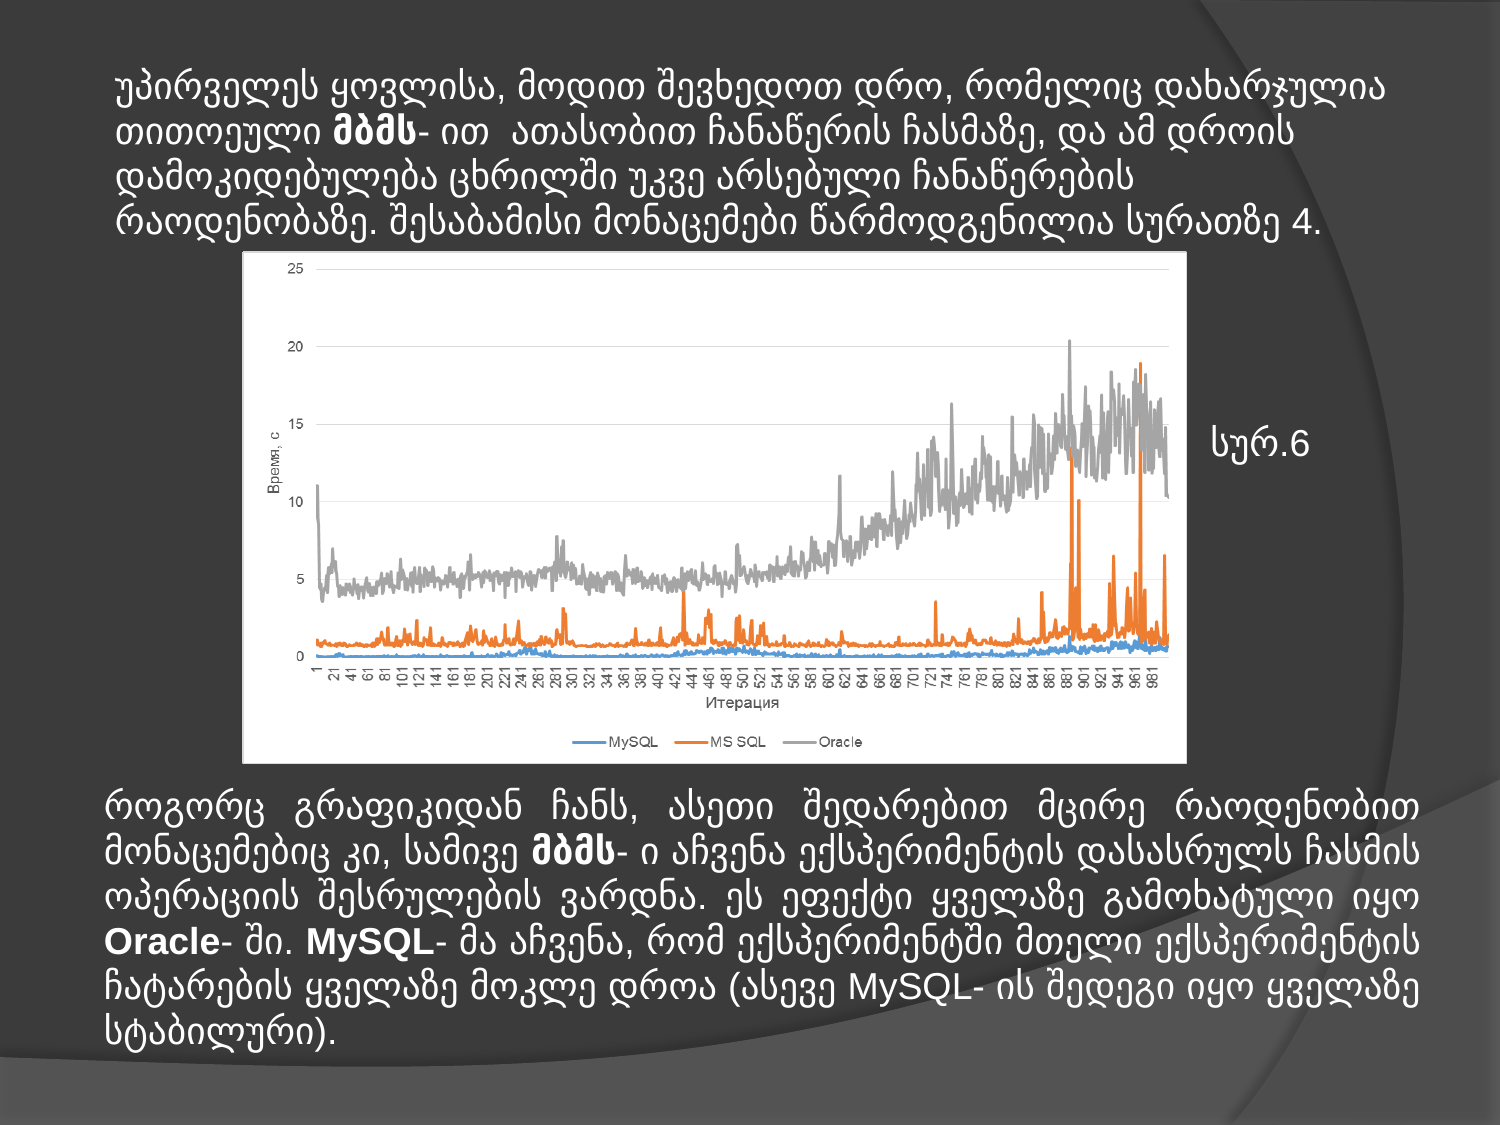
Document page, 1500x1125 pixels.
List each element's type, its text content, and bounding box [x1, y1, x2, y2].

picture [241, 251, 1187, 764]
text_box უპირველეს ყოვლისა, მოდით შევხედოთ დრო, რომელიც დახარჯულია თითოეული მბმს- ით ათასობით ჩანაწერის ჩასმაზე, და ამ დროის დამოკიდებულება ცხრილში უკვე არსებული ჩანაწერების რაოდენობაზე. შესაბამისი მონაცემები წარმოდგენილია სურათზე 4. [100, 54, 1424, 250]
text_box სურ.6 [1197, 411, 1336, 471]
text_box როგორც გრაფიკიდან ჩანს, ასეთი შედარებით მცირე რაოდენობით მონაცემებიც კი, სამივე მბმს- ი აჩვენა ექსპერიმენტის დასასრულს ჩასმის ოპერაციის შესრულების ვარდნა. ეს ეფექტი ყველაზე გამოხატული იყო Oracle- ში. MySQL- მა აჩვენა, რომ ექსპერიმენტში მთელი ექსპერიმენტის ჩატარების ყველაზე მოკლე დროა (ასევე MySQL- ის შედეგი იყო ყველაზე სტაბილური). [89, 775, 1436, 1060]
